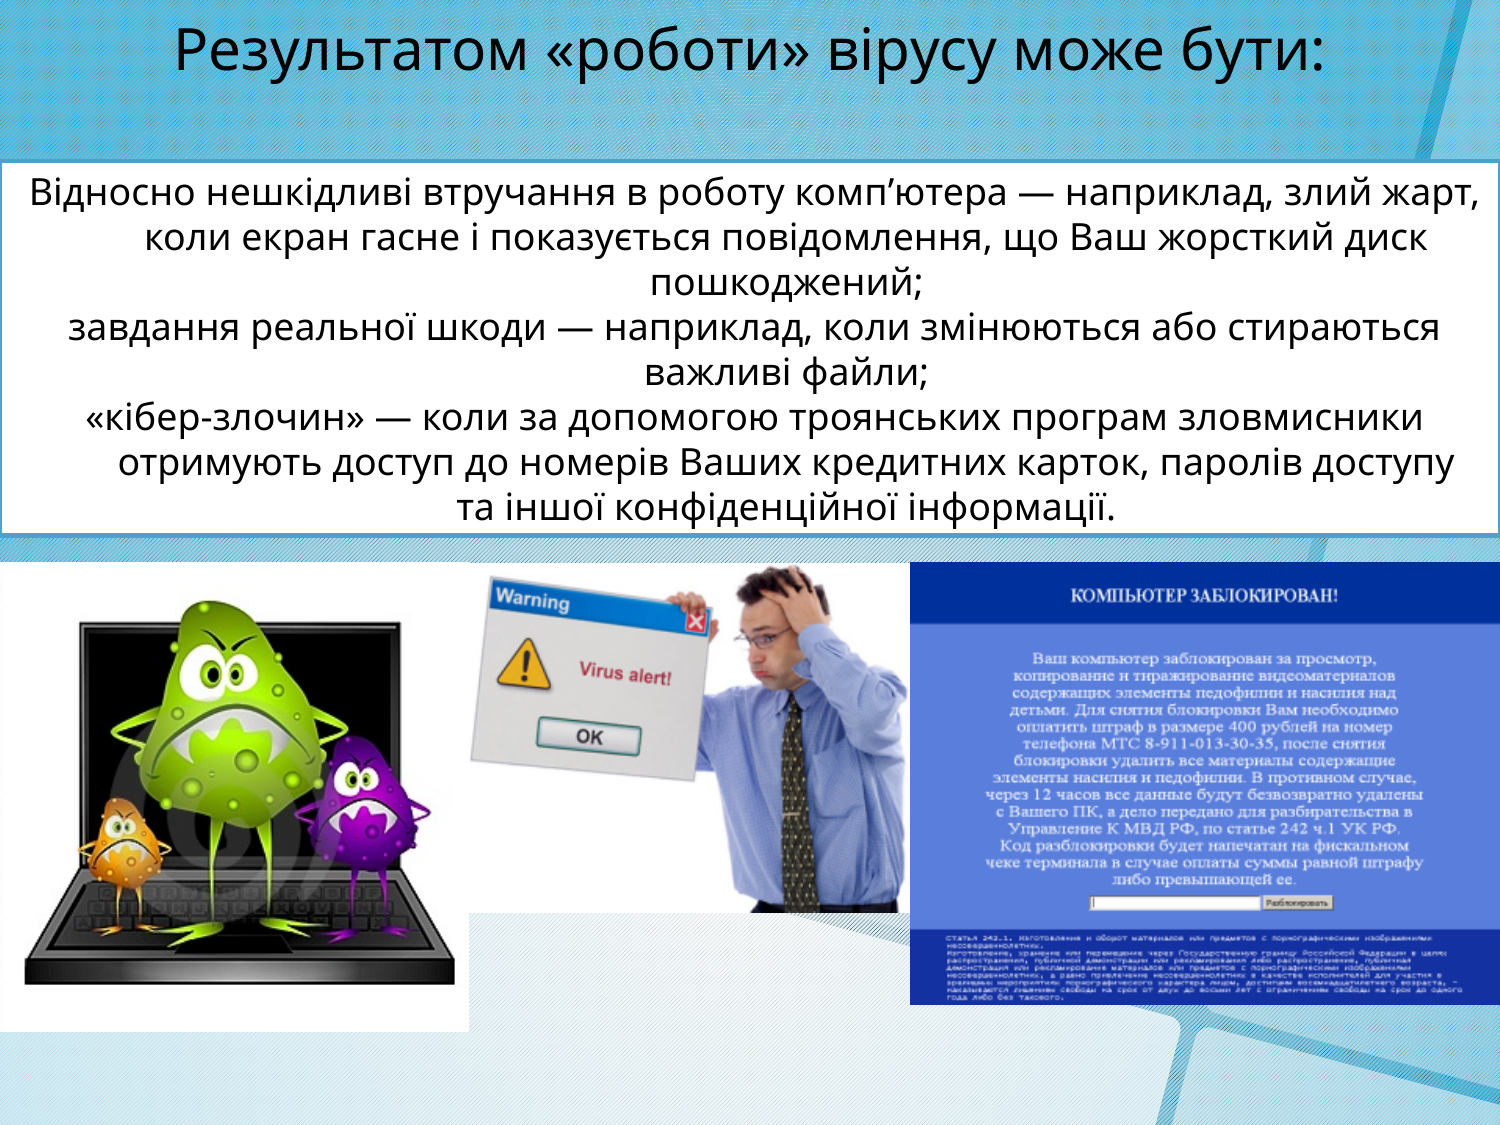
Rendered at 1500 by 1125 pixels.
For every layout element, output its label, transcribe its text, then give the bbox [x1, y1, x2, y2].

picture [0, 561, 1500, 1032]
text_box Відносно нешкідливі втручання в роботу комп’ютера — наприклад, злий жарт, коли екран гасне і показується повідомлення, що Ваш жорсткий диск пошкоджений; завдання реальної шкоди — наприклад, коли змінюються або стираються важливі файли; «кібер-злочин» — коли за допомогою троянських програм зловмисники отримують доступ до номерів Ваших кредитних карток, паролів доступу та іншої конфіденційної інформації. [0, 159, 1500, 538]
text_box Результатом «роботи» вірусу може бути: [0, 4, 1500, 90]
